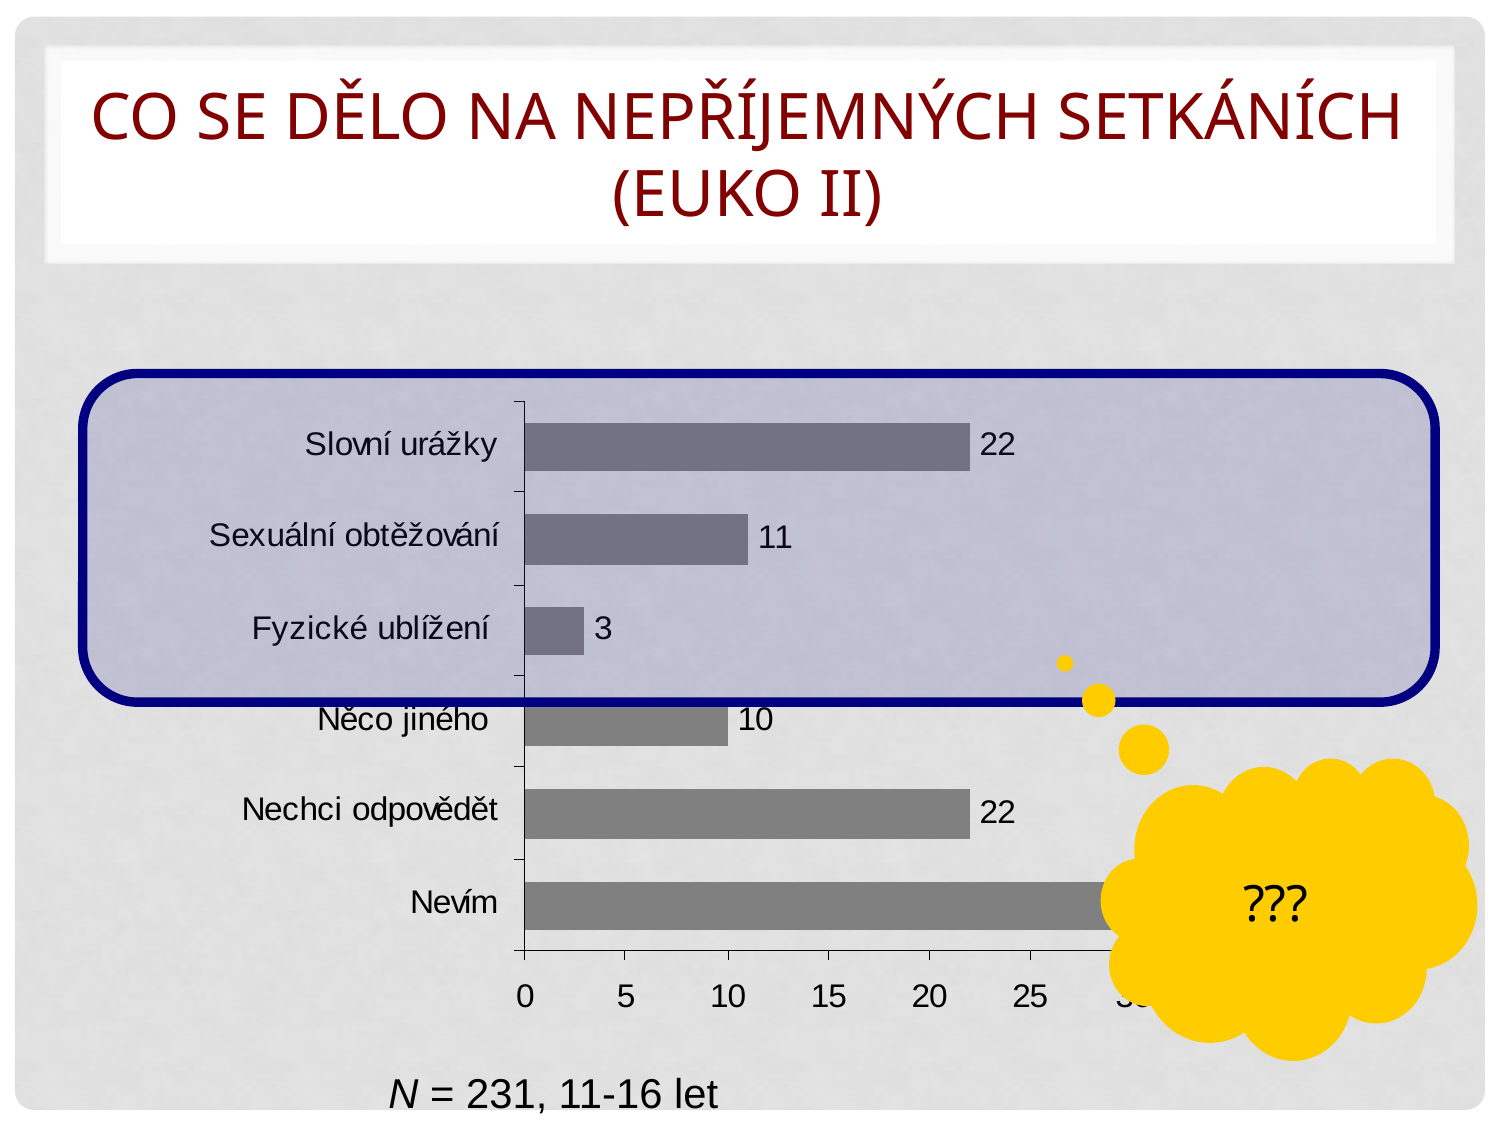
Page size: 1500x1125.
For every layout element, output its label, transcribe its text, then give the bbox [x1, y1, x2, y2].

text_box ??? [1396, 758, 1478, 1020]
text_box [1396, 375, 1436, 700]
text_box [82, 373, 160, 703]
text_box N = 231, 11-16 let [373, 1067, 1334, 1125]
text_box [160, 362, 1396, 1067]
title Co se dělo na nepříjemných setkáních (EUKO II) [69, 66, 1425, 238]
